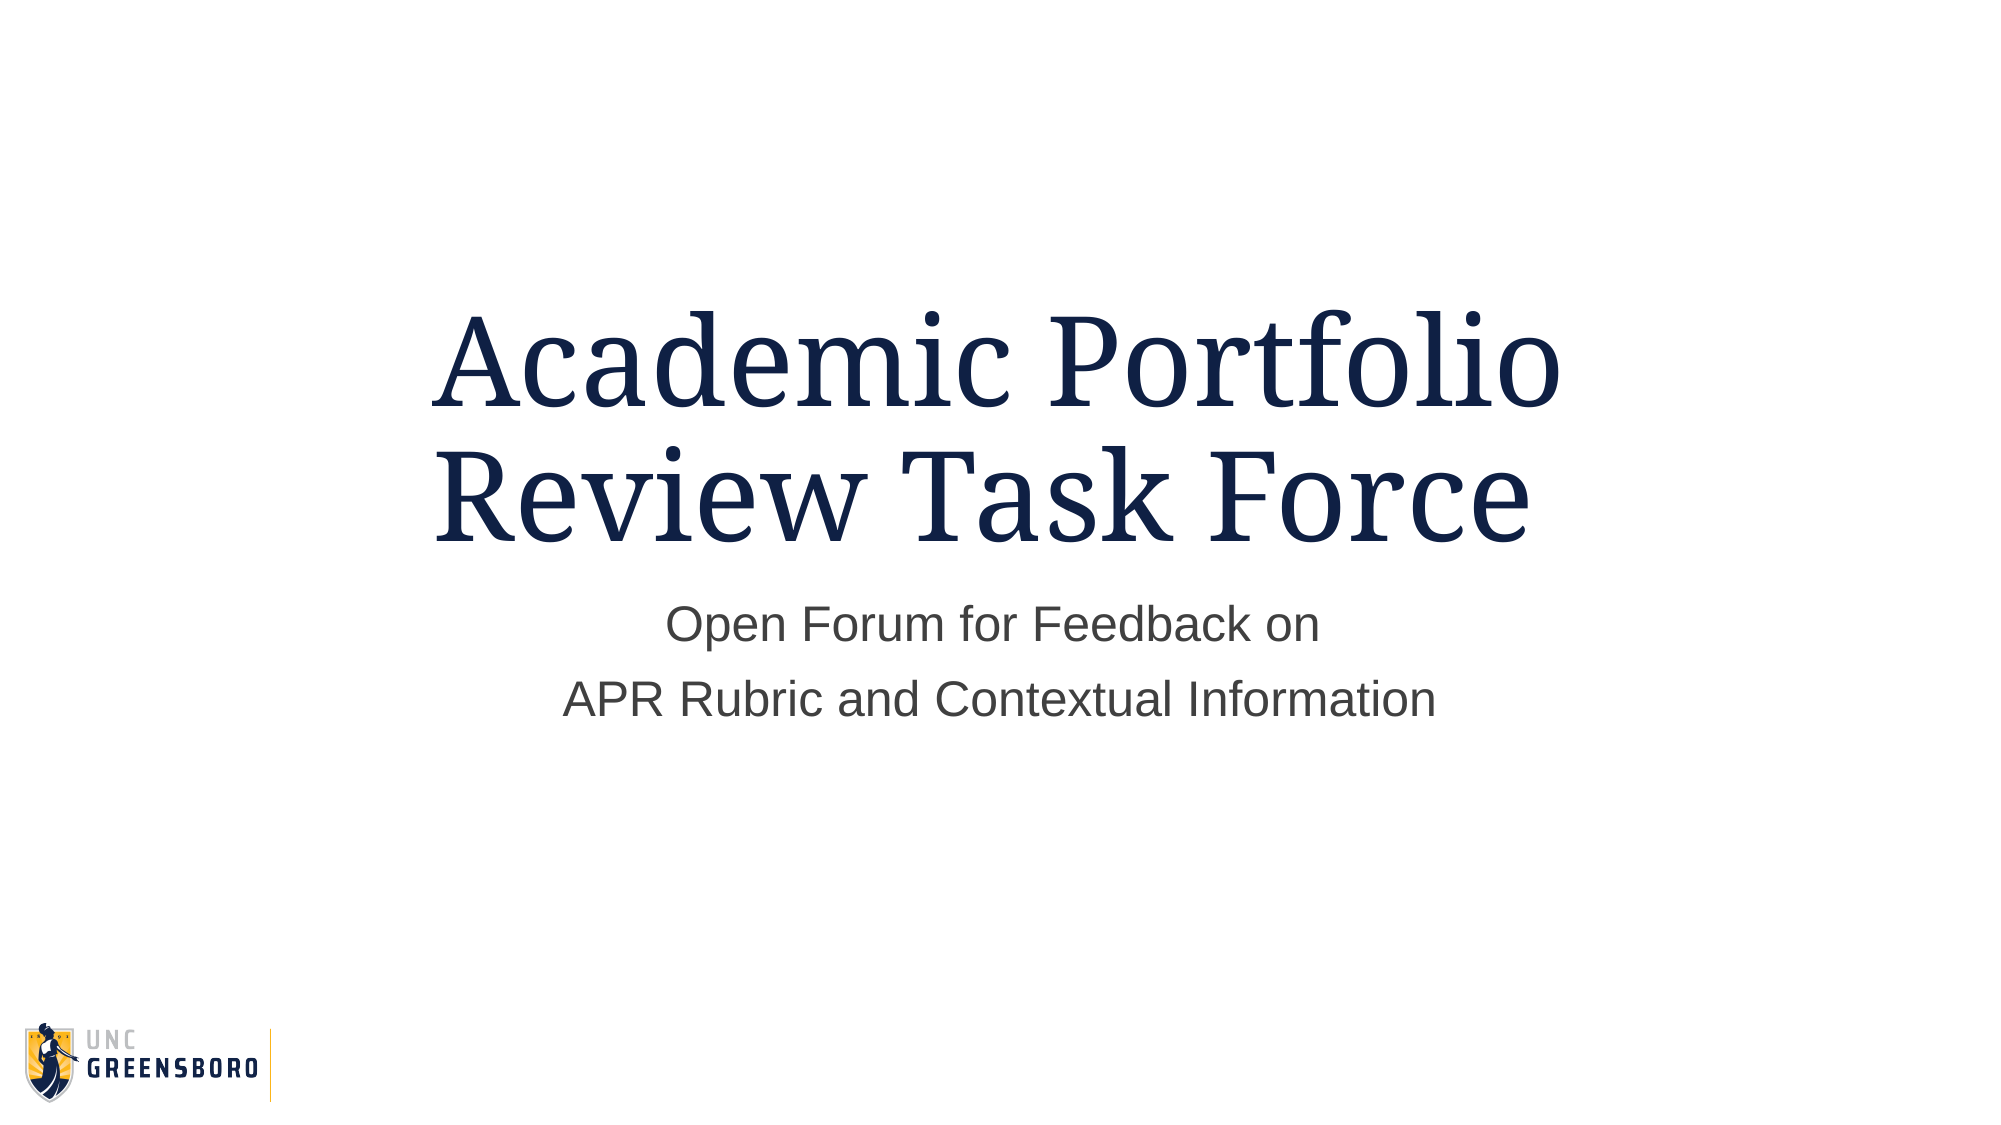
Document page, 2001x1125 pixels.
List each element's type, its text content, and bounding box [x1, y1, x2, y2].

subtitle Open Forum for Feedback on APR Rubric and Contextual Information [249, 590, 1750, 863]
picture [25, 1023, 271, 1103]
title Academic Portfolio Review Task Force [249, 184, 1750, 576]
